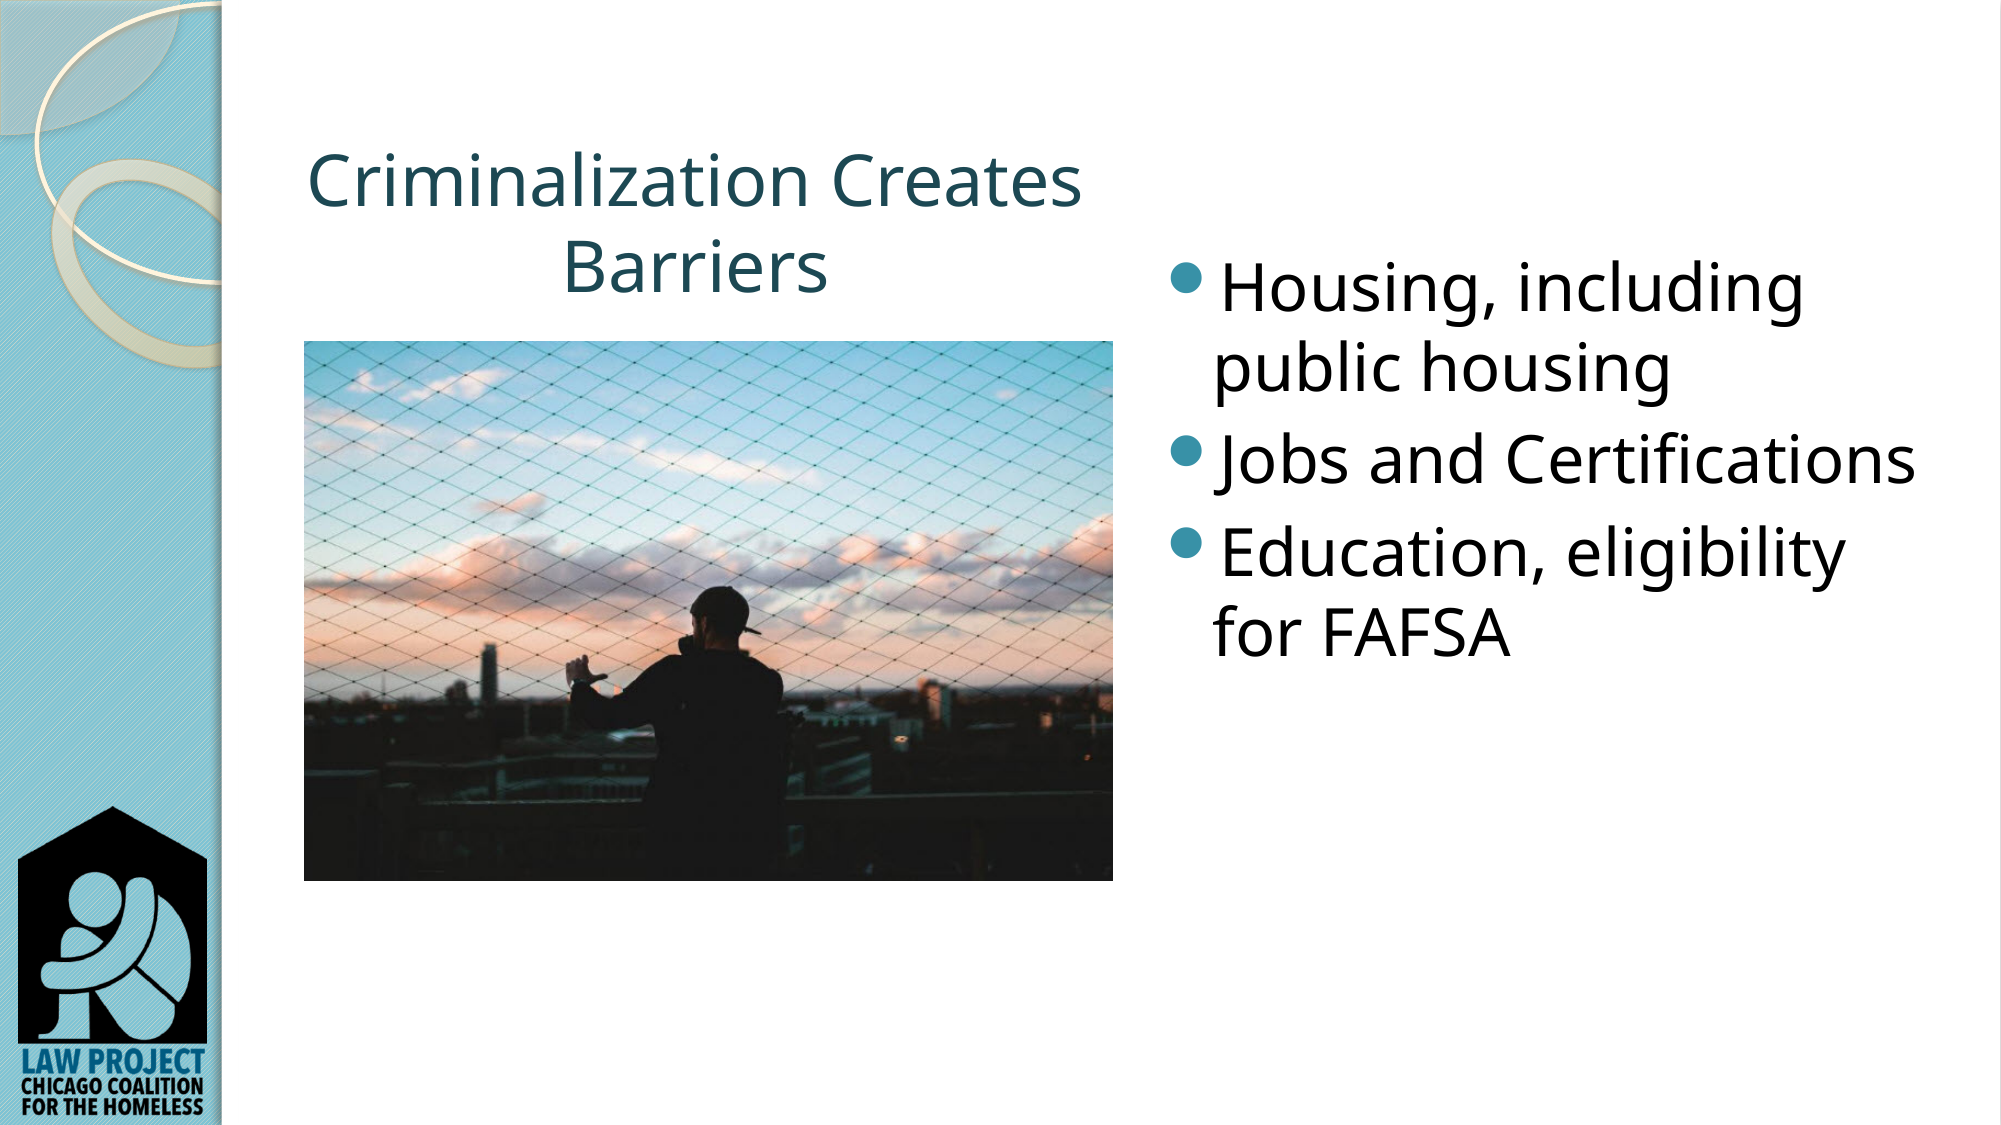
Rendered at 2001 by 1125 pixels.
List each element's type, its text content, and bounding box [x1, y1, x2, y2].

title Criminalization Creates Barriers [286, 126, 1105, 315]
list Housing, including public housing Jobs and Certifications Education, eligibility for FAFSA [1137, 237, 1954, 1025]
picture [18, 806, 207, 1125]
picture [303, 341, 1114, 881]
